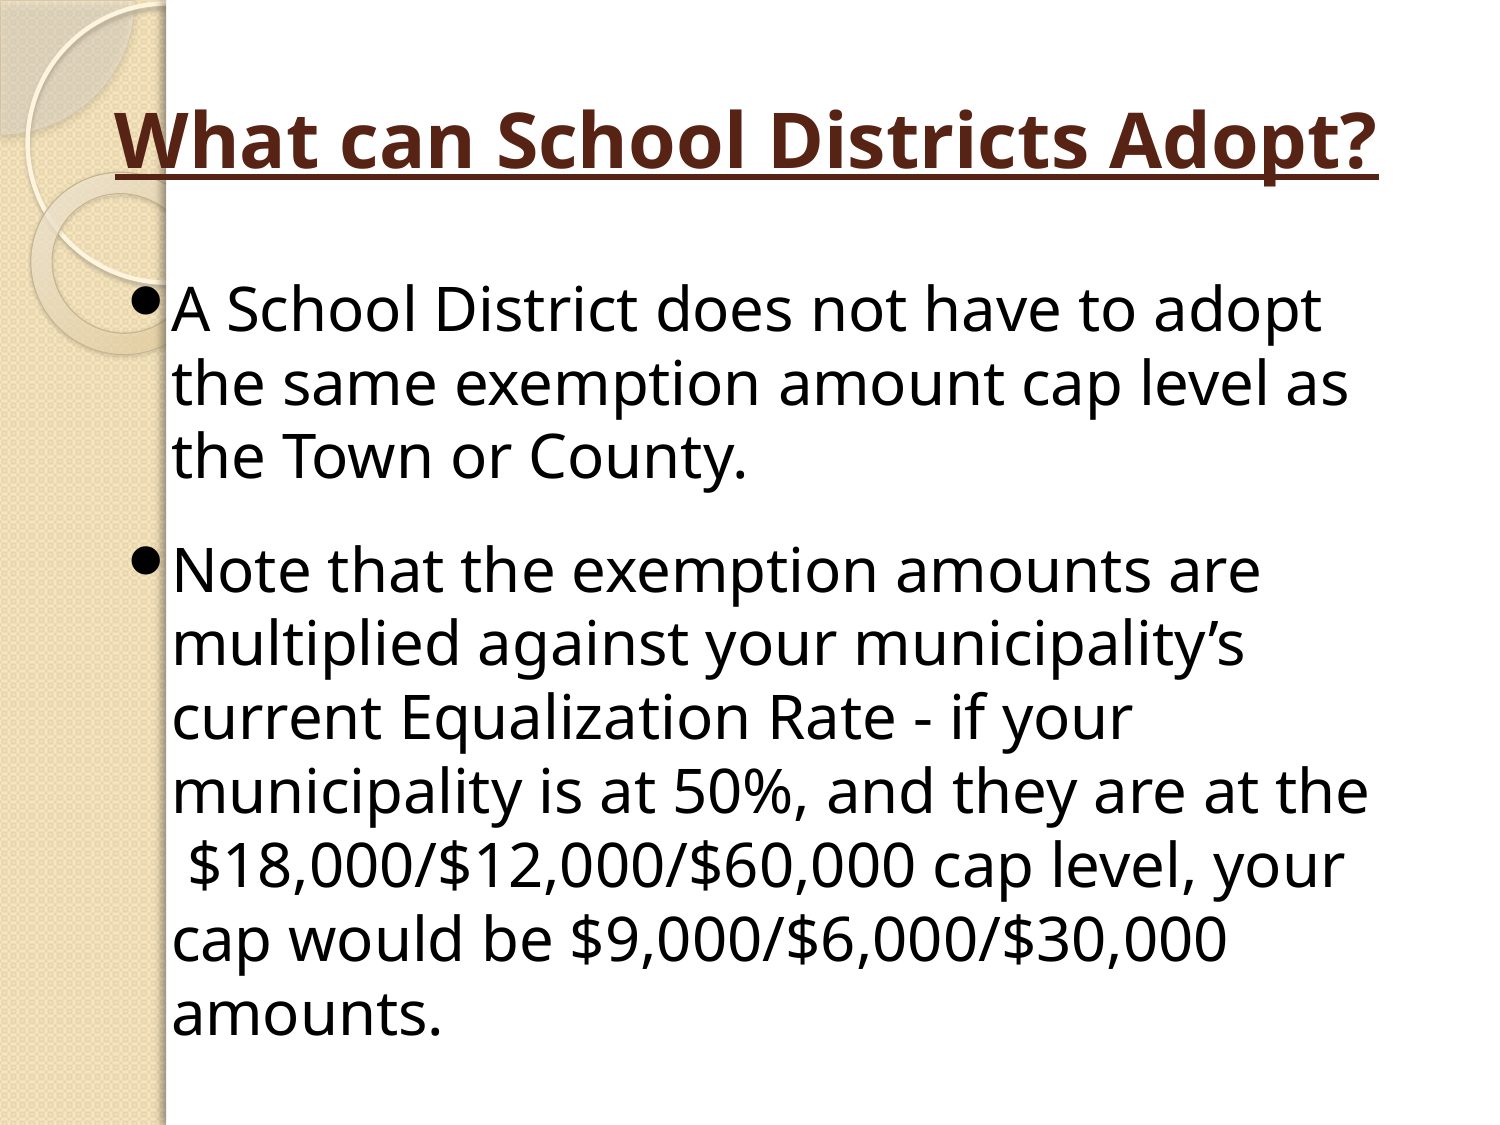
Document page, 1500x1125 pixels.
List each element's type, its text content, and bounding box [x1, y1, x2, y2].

title What can School Districts Adopt? [99, 50, 1450, 225]
list A School District does not have to adopt the same exemption amount cap level as the Town or County. Note that the exemption amounts are multiplied against your municipality’s current Equalization Rate - if your municipality is at 50%, and they are at the $18,000/$12,000/$60,000 cap level, your cap would be $9,000/$6,000/$30,000 amounts. [99, 262, 1400, 1063]
